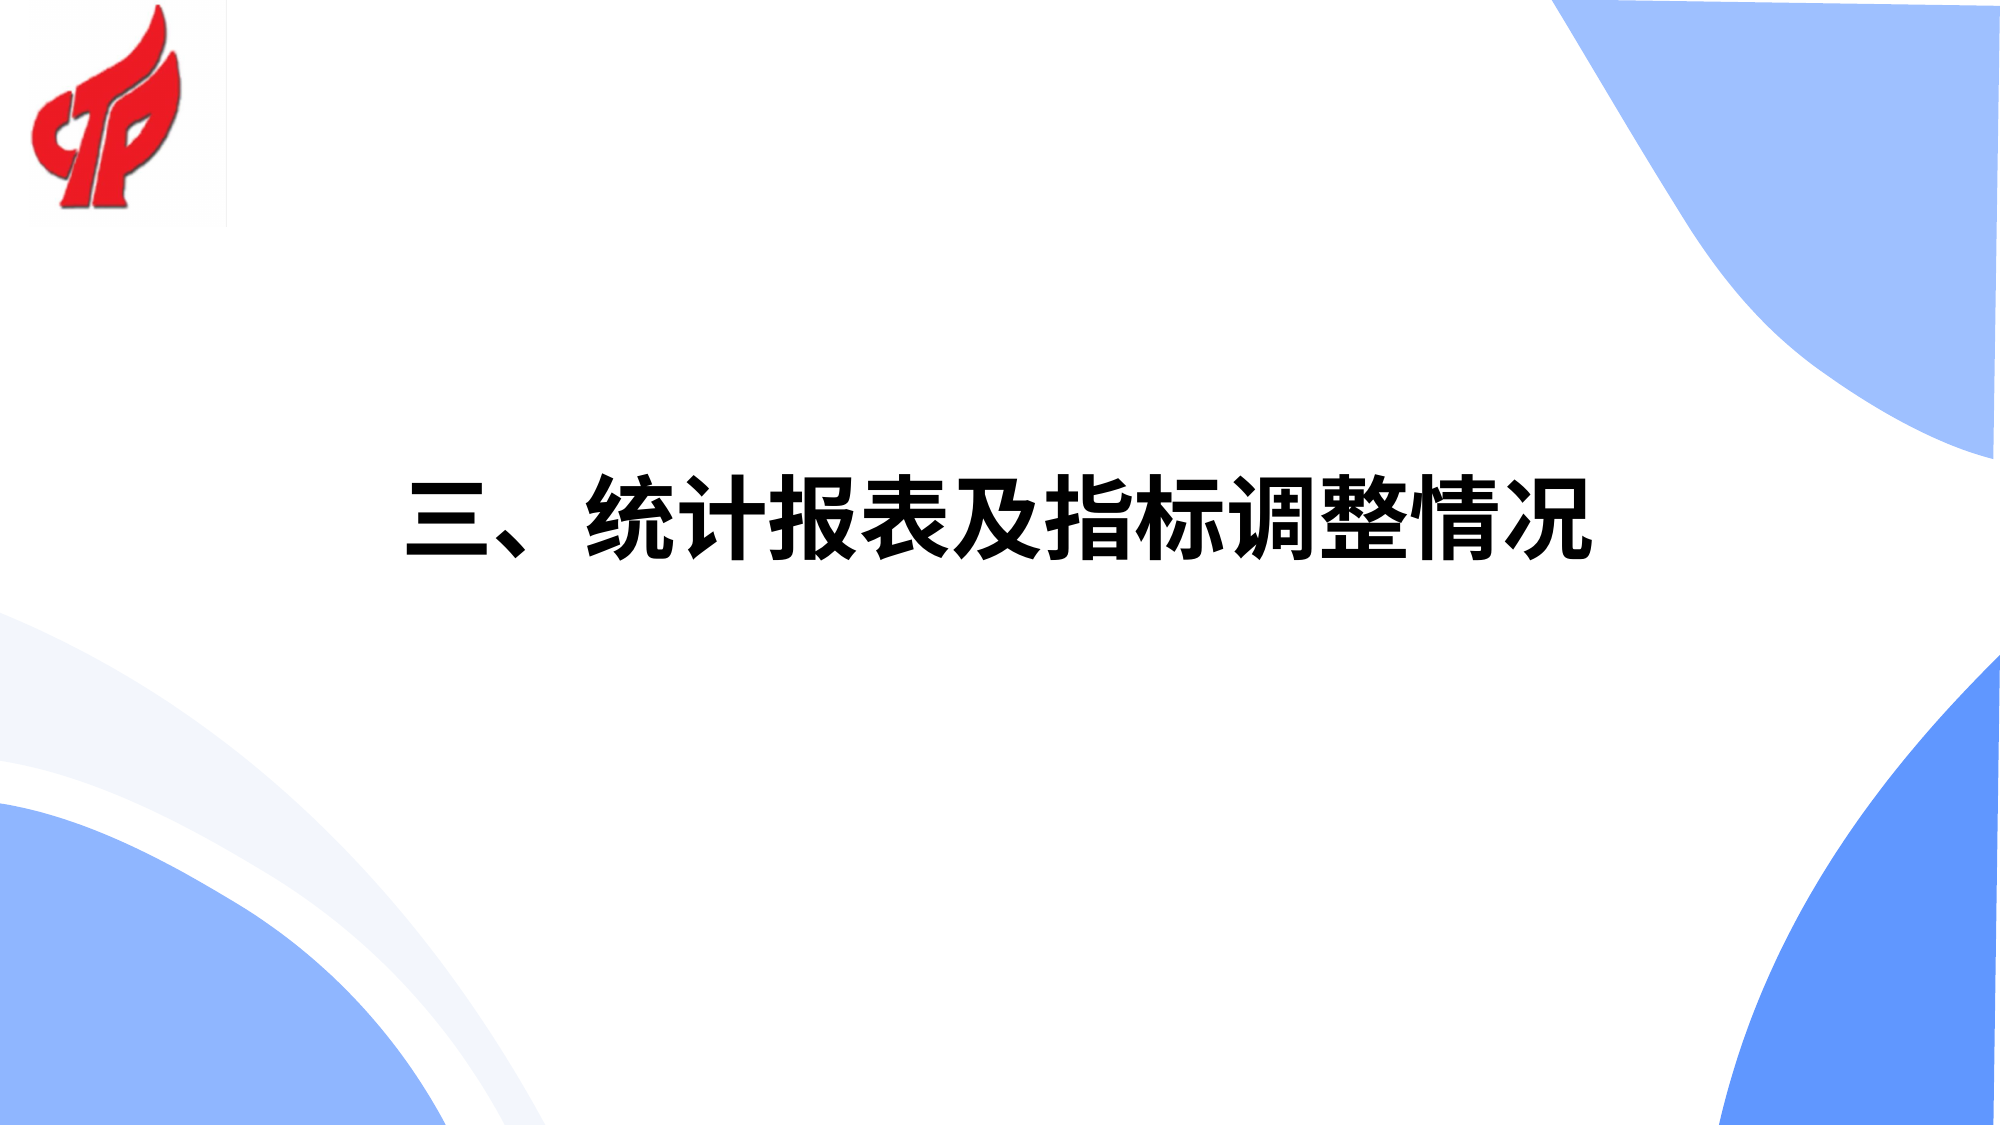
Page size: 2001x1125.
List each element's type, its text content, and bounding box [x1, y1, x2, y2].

text_box [29, 0, 227, 227]
title 三、统计报表及指标调整情况 [399, 459, 1601, 650]
